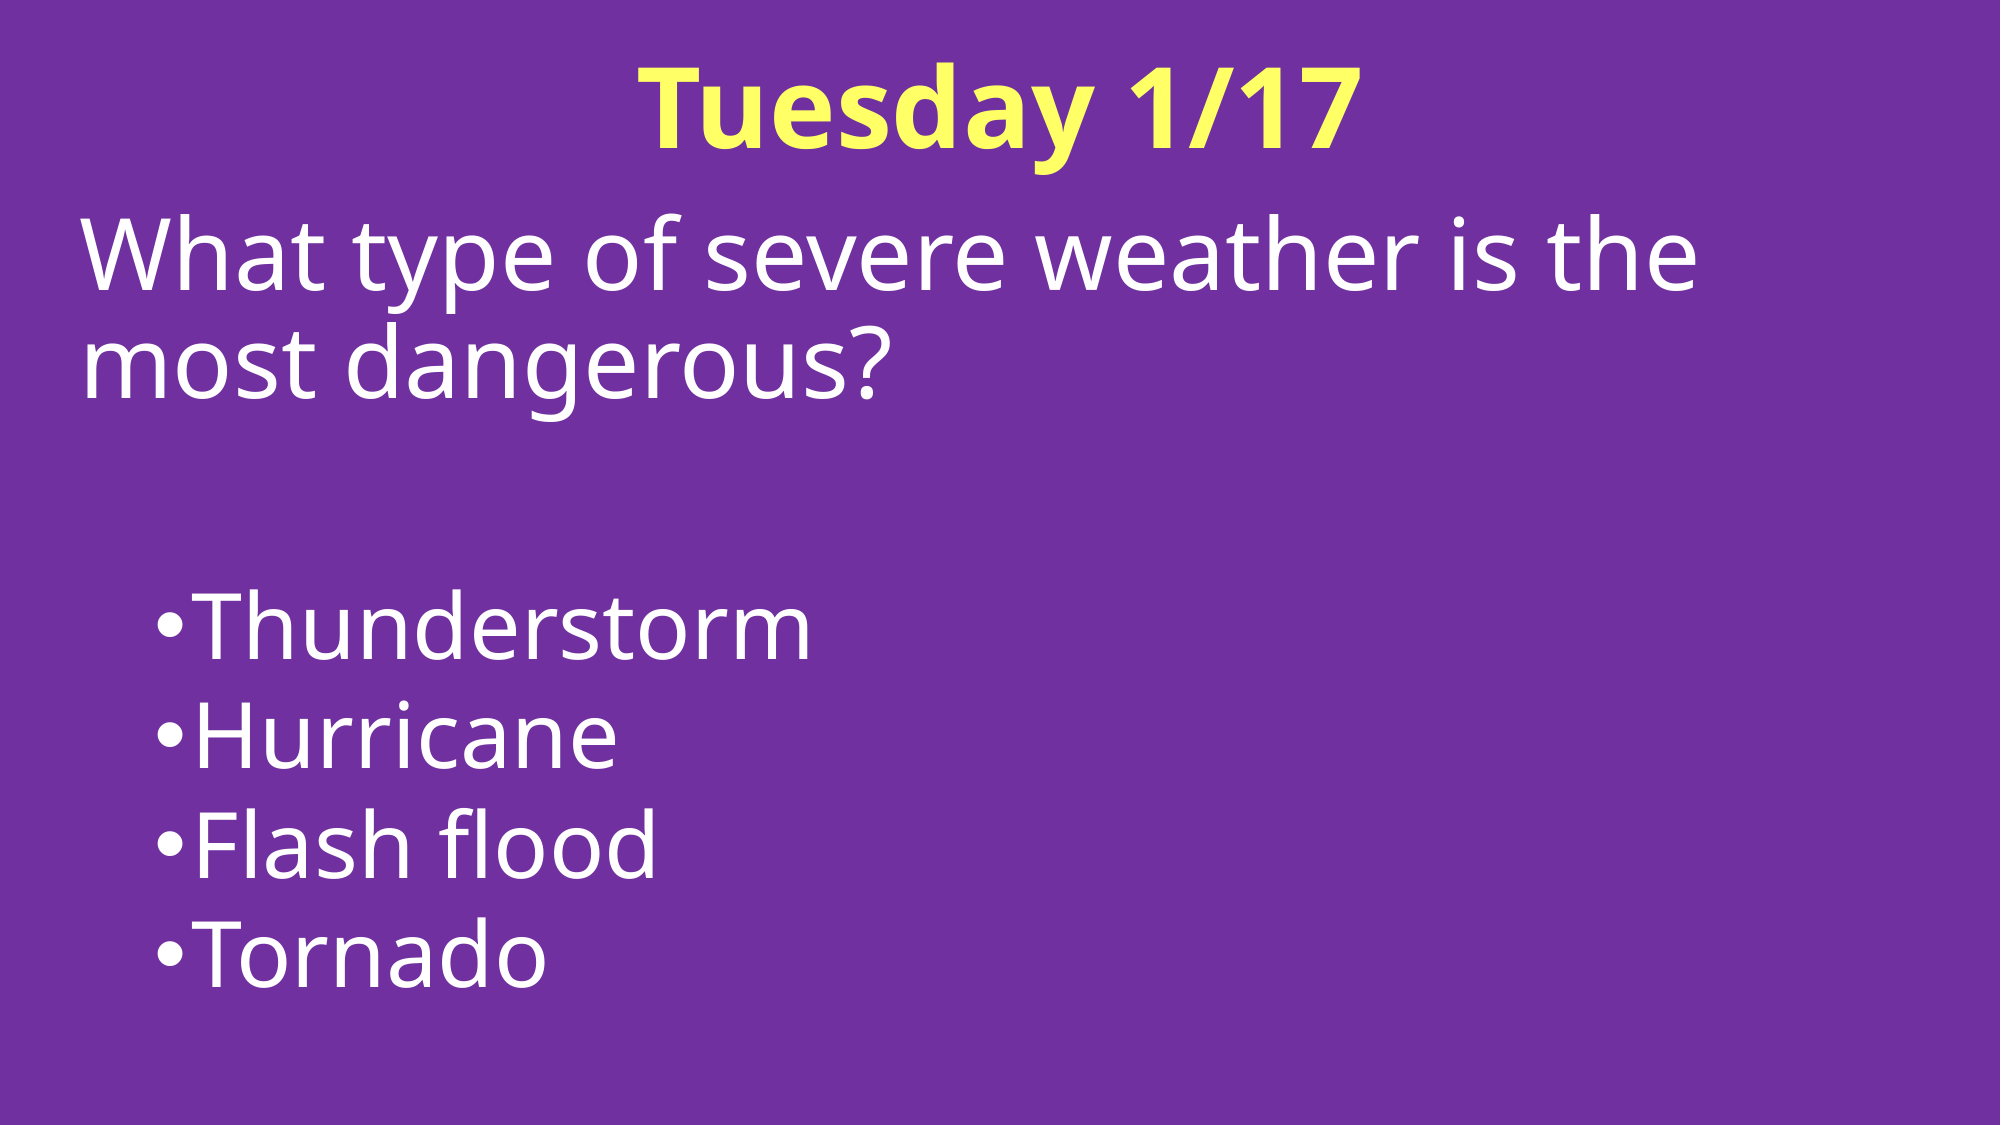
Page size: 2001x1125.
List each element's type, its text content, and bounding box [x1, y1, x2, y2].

title Tuesday 1/17 [137, 28, 1863, 196]
list What type of severe weather is the most dangerous? Thunderstorm Hurricane Flash flood Tornado [64, 196, 1918, 1072]
